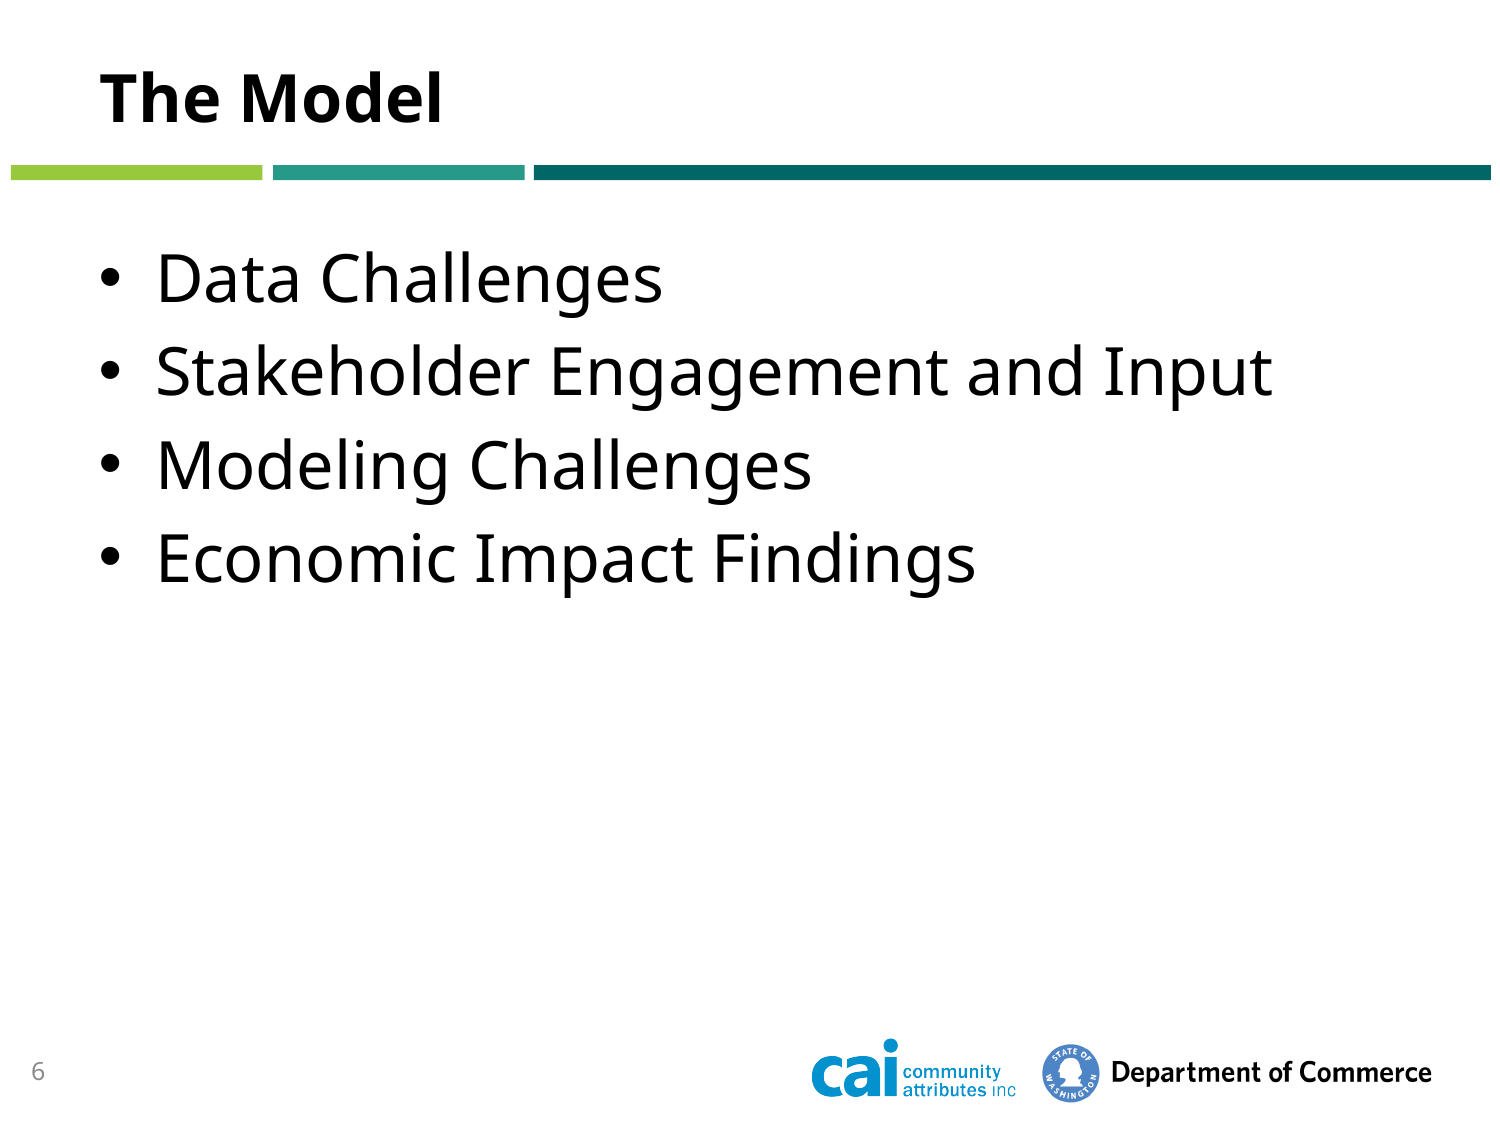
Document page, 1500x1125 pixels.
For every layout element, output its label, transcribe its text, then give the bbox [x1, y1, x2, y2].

slide_number 6 [16, 1042, 109, 1103]
picture [808, 1032, 1019, 1103]
title The Model [84, 25, 1435, 166]
picture [1037, 1038, 1435, 1108]
list Data Challenges Stakeholder Engagement and Input Modeling Challenges Economic Impact Findings [83, 228, 1434, 1025]
